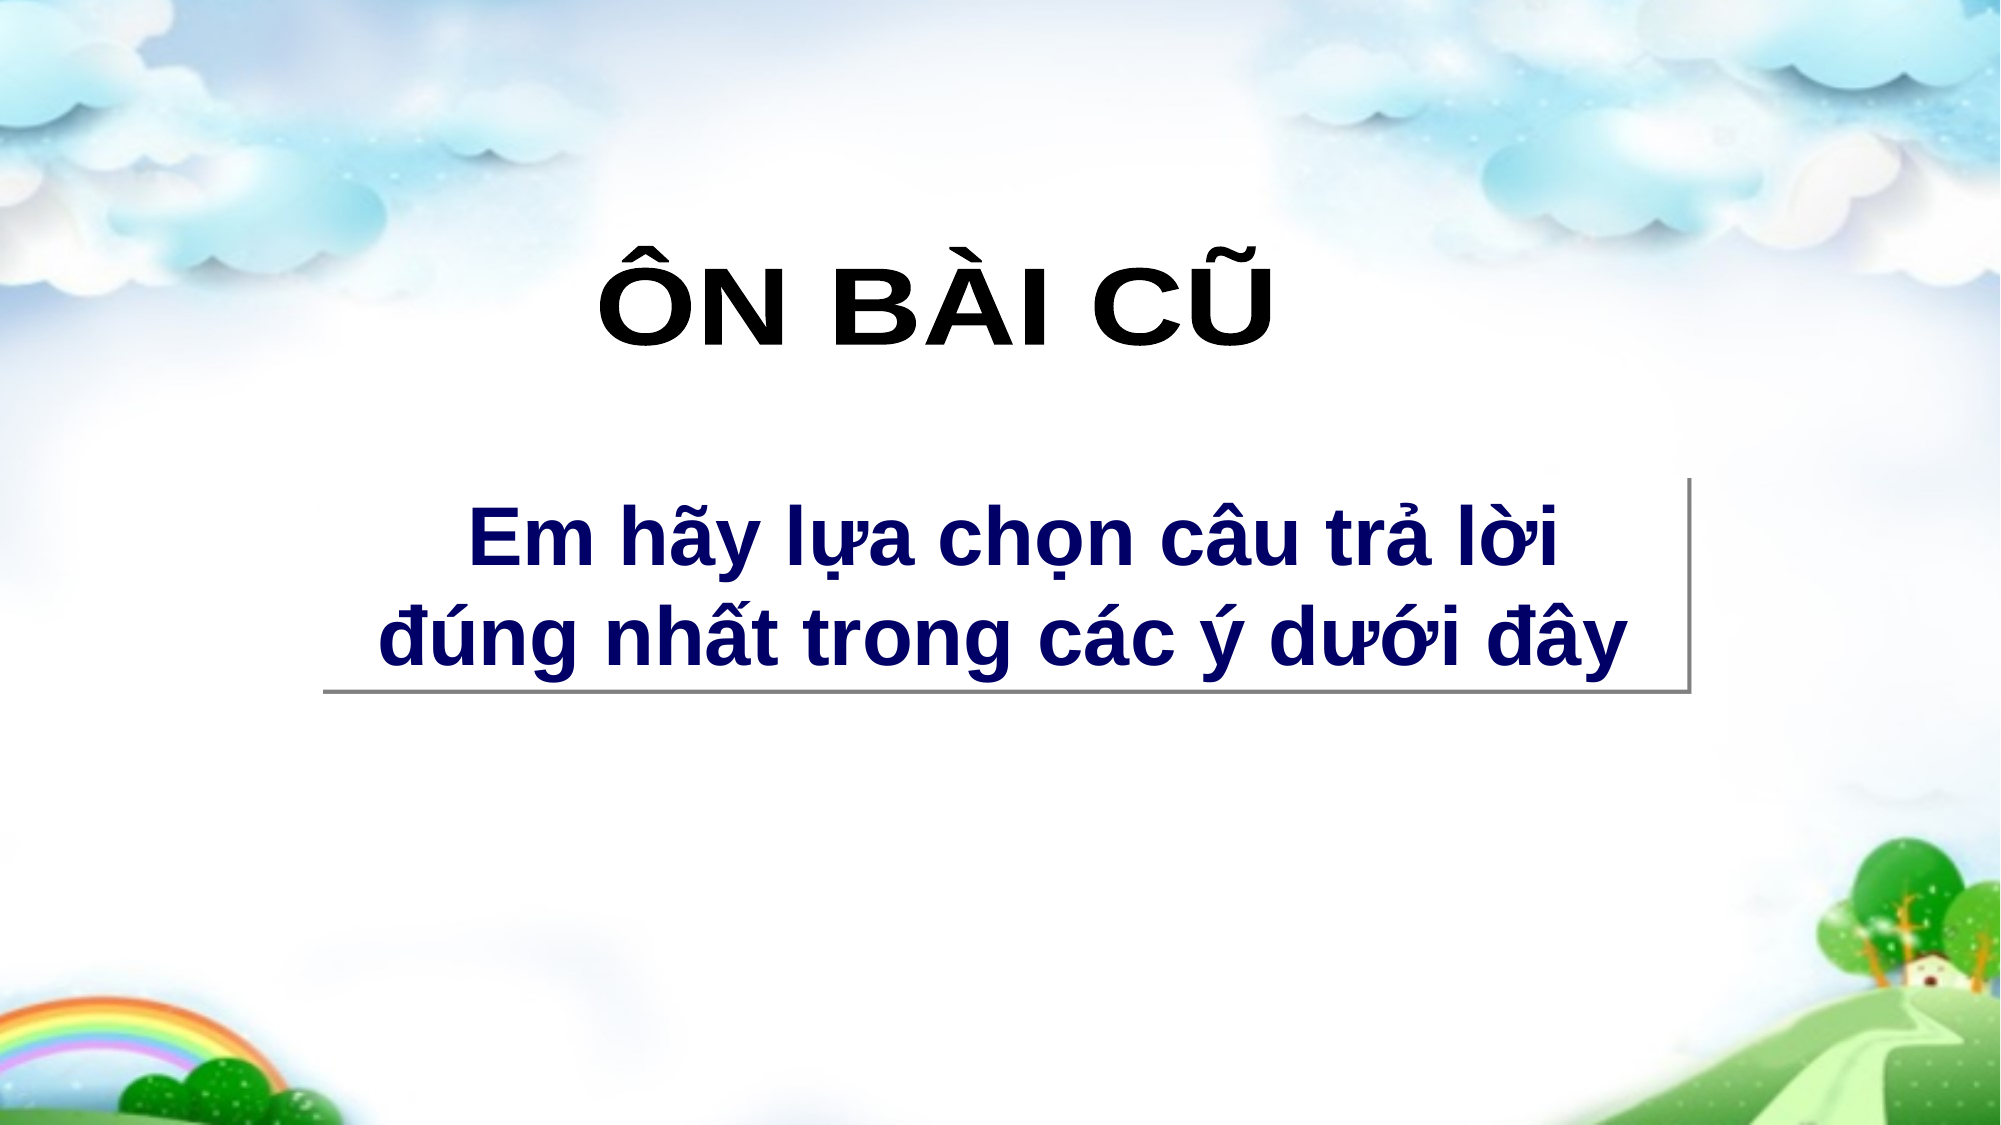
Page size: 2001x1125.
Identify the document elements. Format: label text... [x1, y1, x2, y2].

picture [0, 0, 2001, 1125]
text_box Em hãy lựa chọn câu trả lời đúng nhất trong các ý dưới đây [319, 474, 1688, 690]
